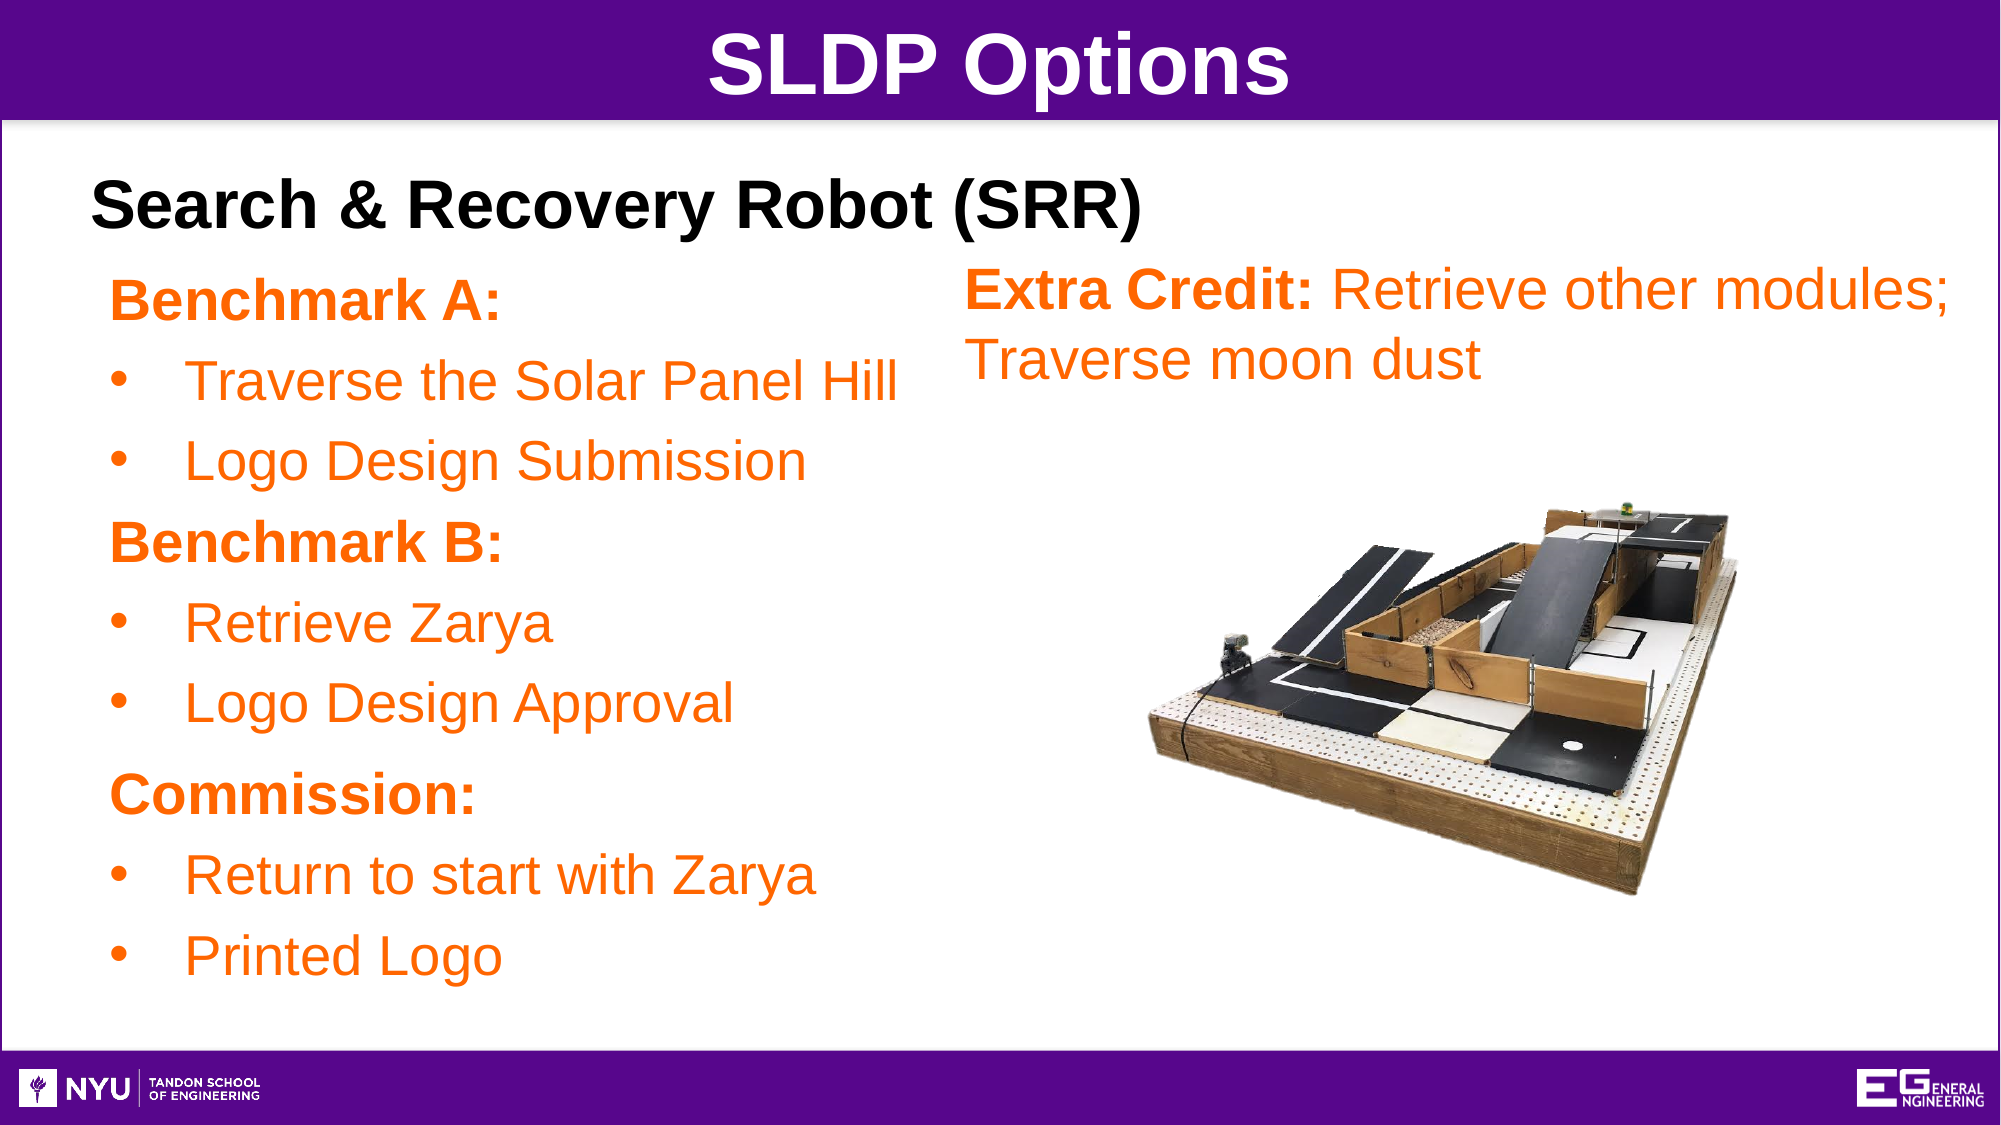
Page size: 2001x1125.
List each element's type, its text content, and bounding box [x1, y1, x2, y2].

list Search & Recovery Robot (SRR) [0, 110, 2000, 320]
text_box Extra Credit: Retrieve other modules; Traverse moon dust [874, 244, 2000, 412]
text_box Benchmark A: Traverse the Solar Panel Hill Logo Design Submission [19, 254, 1106, 500]
picture [1856, 1069, 1984, 1107]
text_box Commission: Return to start with Zarya Printed Logo [19, 748, 1198, 994]
picture [19, 1069, 260, 1107]
list SLDP Options [0, 0, 2000, 110]
picture [1106, 380, 1836, 928]
text_box Benchmark B: Retrieve Zarya Logo Design Approval [19, 500, 1106, 742]
